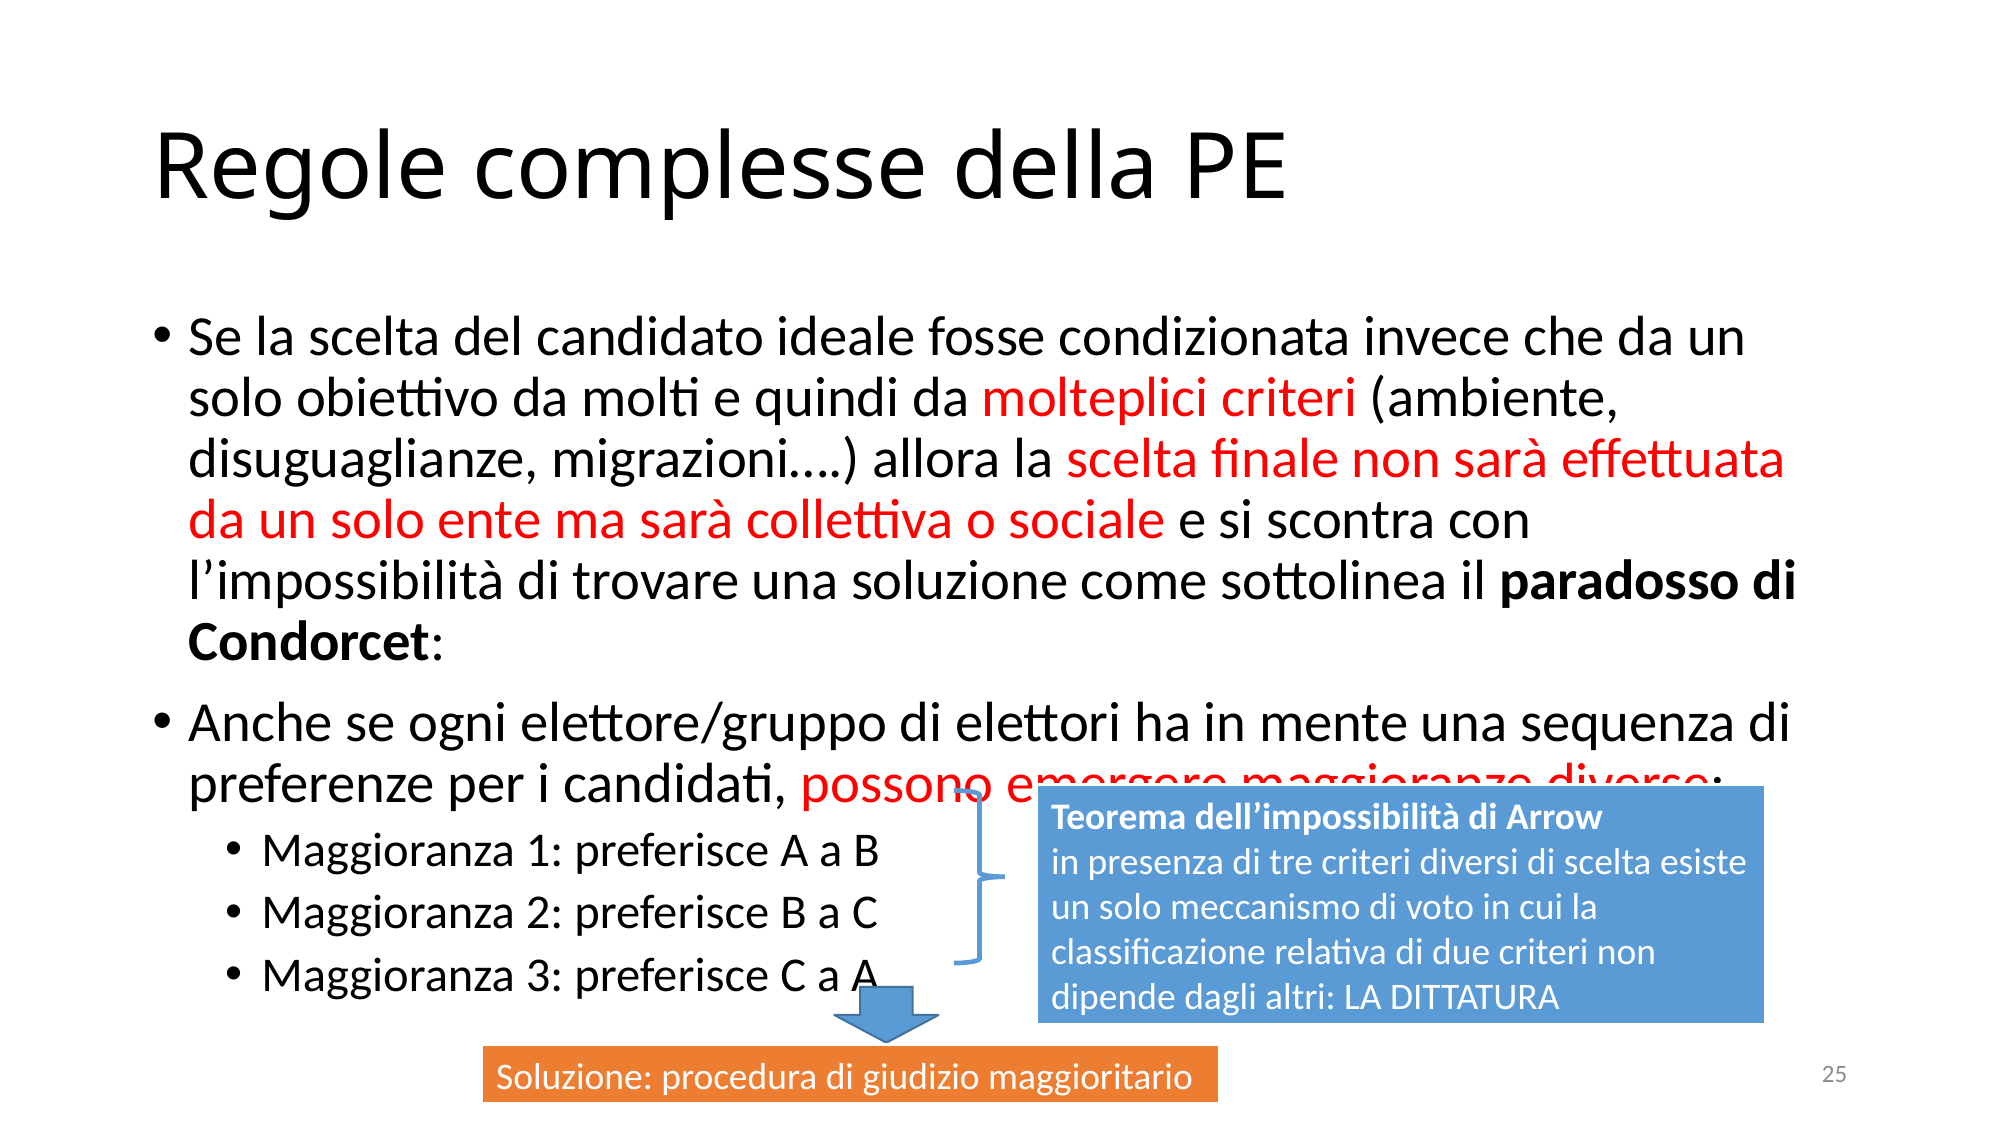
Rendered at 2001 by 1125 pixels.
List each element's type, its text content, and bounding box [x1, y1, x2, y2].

text_box Teorema dell’impossibilità di Arrow in presenza di tre criteri diversi di scelta esiste un solo meccanismo di voto in cui la classificazione relativa di due criteri non dipende dagli altri: LA DITTATURA [1035, 783, 1767, 1026]
text_box [953, 789, 1005, 964]
list Se la scelta del candidato ideale fosse condizionata invece che da un solo obiettivo da molti e quindi da molteplici criteri (ambiente, disuguaglianze, migrazioni….) allora la scelta finale non sarà effettuata da un solo ente ma sarà collettiva o sociale e si scontra con l’impossibilità di trovare una soluzione come sottolinea il paradosso di Condorcet: Anche se ogni elettore/gruppo di elettori ha in mente una sequenza di preferenze per i candidati, possono emergere maggioranze diverse: Maggioranza 1: preferisce A a B Maggioranza 2: preferisce B a C Maggioranza 3: preferisce C a A [137, 299, 1863, 1014]
slide_number 25 [1412, 1042, 1863, 1103]
text_box Soluzione: procedura di giudizio maggioritario [480, 1043, 1221, 1106]
title Regole complesse della PE [137, 59, 1863, 278]
text_box [833, 985, 940, 1043]
